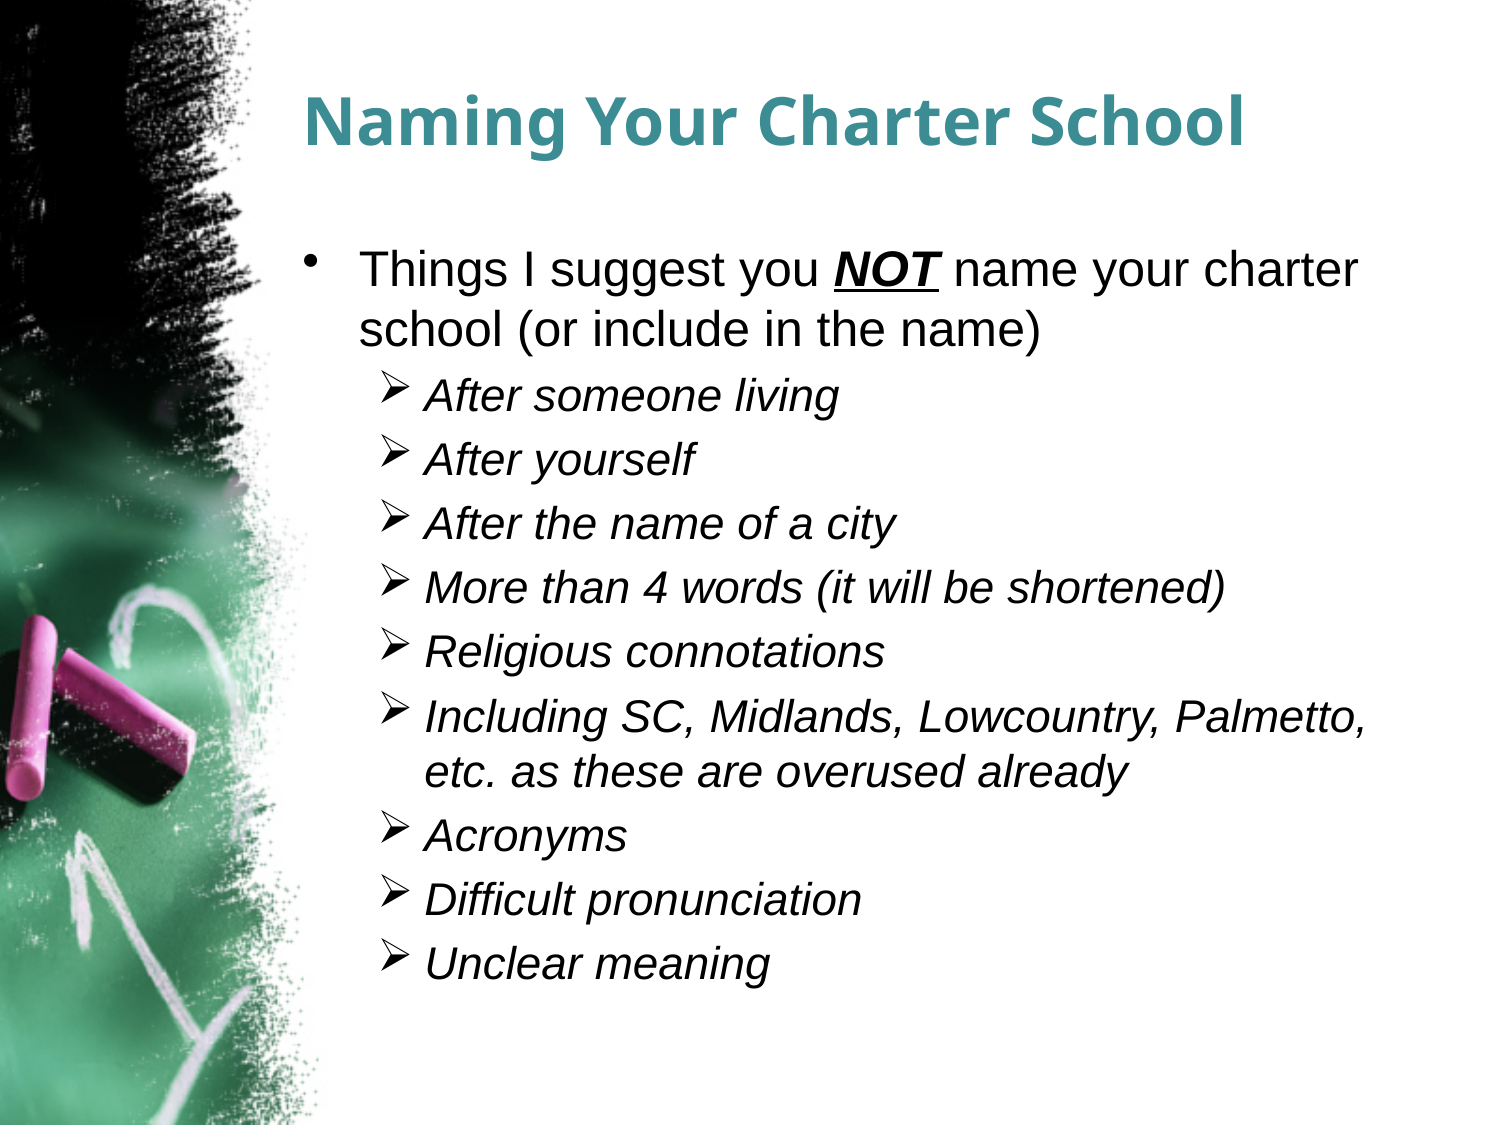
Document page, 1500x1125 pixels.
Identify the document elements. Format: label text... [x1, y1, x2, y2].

title Naming Your Charter School [287, 50, 1438, 188]
picture [0, 0, 1500, 1125]
list Things I suggest you NOT name your charter school (or include in the name) After someone living After yourself After the name of a city More than 4 words (it will be shortened) Religious connotations Including SC, Midlands, Lowcountry, Palmetto, etc. as these are overused already Acronyms Difficult pronunciation Unclear meaning [287, 228, 1438, 1125]
